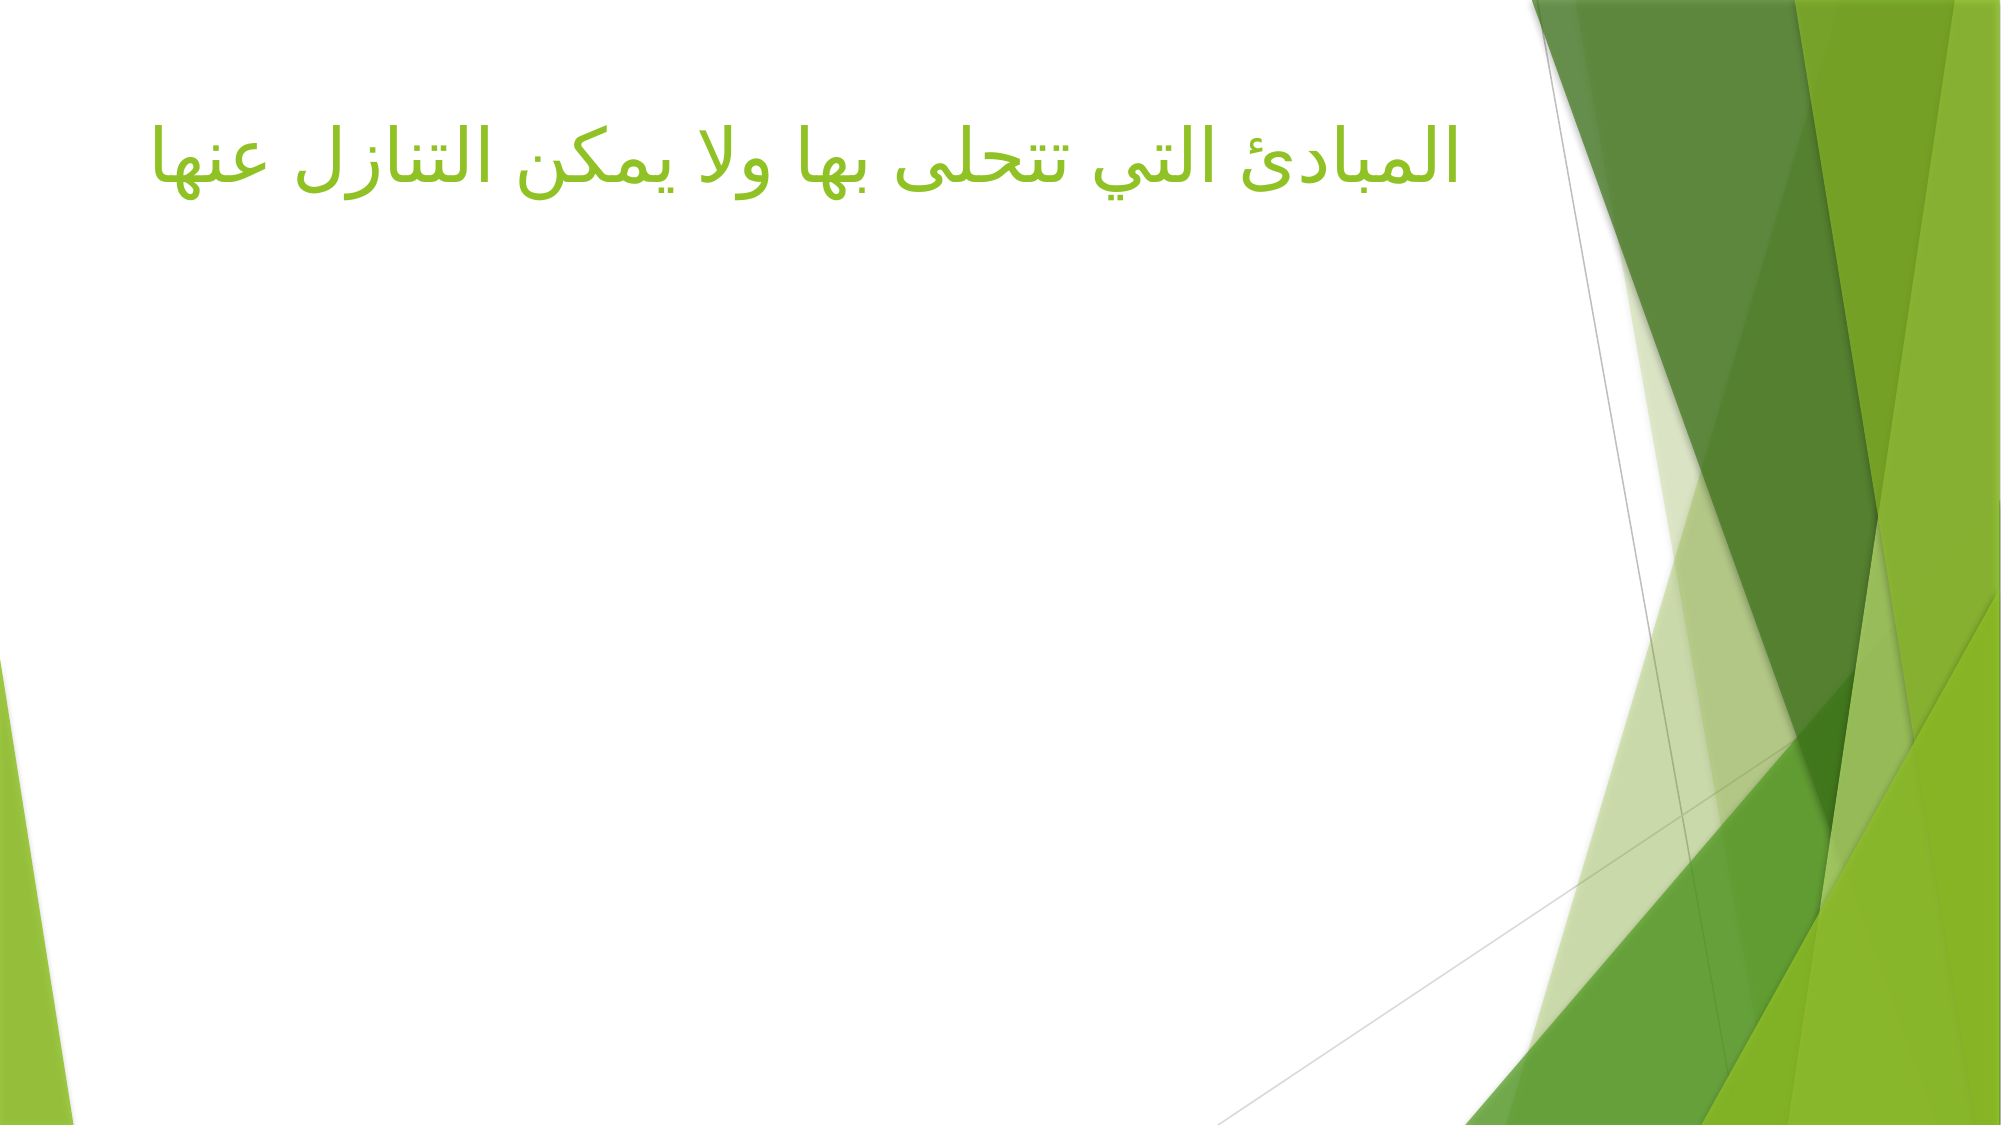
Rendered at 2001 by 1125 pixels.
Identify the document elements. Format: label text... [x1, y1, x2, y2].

title المبادئ التي تتحلى بها ولا يمكن التنازل عنها [111, 99, 1522, 317]
